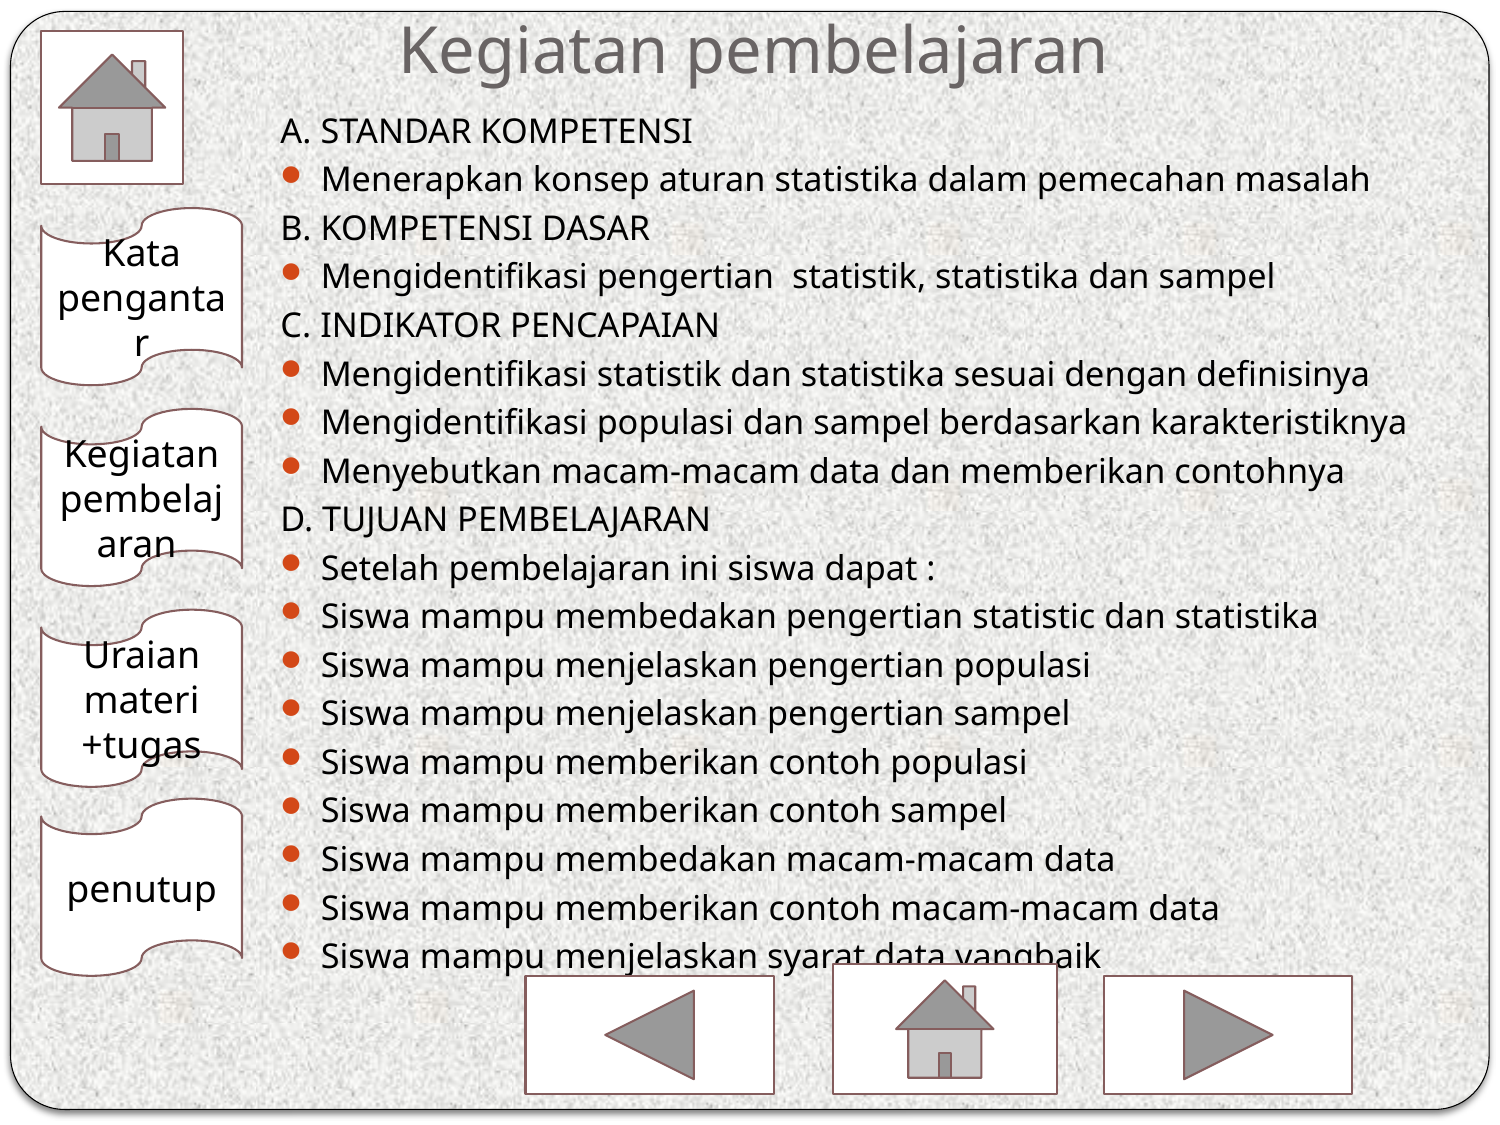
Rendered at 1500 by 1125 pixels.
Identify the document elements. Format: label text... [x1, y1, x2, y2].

title Kegiatan pembelajaran [383, 0, 1258, 101]
picture [12, 12, 1488, 1108]
text_box Kegiatan pembelajaran [40, 407, 244, 588]
text_box [40, 30, 184, 185]
text_box [524, 975, 775, 1095]
text_box [832, 963, 1058, 1095]
text_box penutup [40, 797, 244, 977]
text_box [1103, 975, 1353, 1095]
text_box Uraian materi +tugas [40, 608, 244, 788]
list A. STANDAR KOMPETENSI Menerapkan konsep aturan statistika dalam pemecahan masalah B. KOMPETENSI DASAR Mengidentifikasi pengertian statistik, statistika dan sampel C. INDIKATOR PENCAPAIAN Mengidentifikasi statistik dan statistika sesuai dengan definisinya Mengidentifikasi populasi dan sampel berdasarkan karakteristiknya Menyebutkan macam-macam data dan memberikan contohnya D. TUJUAN PEMBELAJARAN Setelah pembelajaran ini siswa dapat : Siswa mampu membedakan pengertian statistic dan statistika Siswa mampu menjelaskan pengertian populasi Siswa mampu menjelaskan pengertian sampel Siswa mampu memberikan contoh populasi Siswa mampu memberikan contoh sampel Siswa mampu membedakan macam-macam data Siswa mampu memberikan contoh macam-macam data Siswa mampu menjelaskan syarat data yangbaik [265, 101, 1425, 1024]
text_box Kata pengantar [40, 207, 244, 387]
